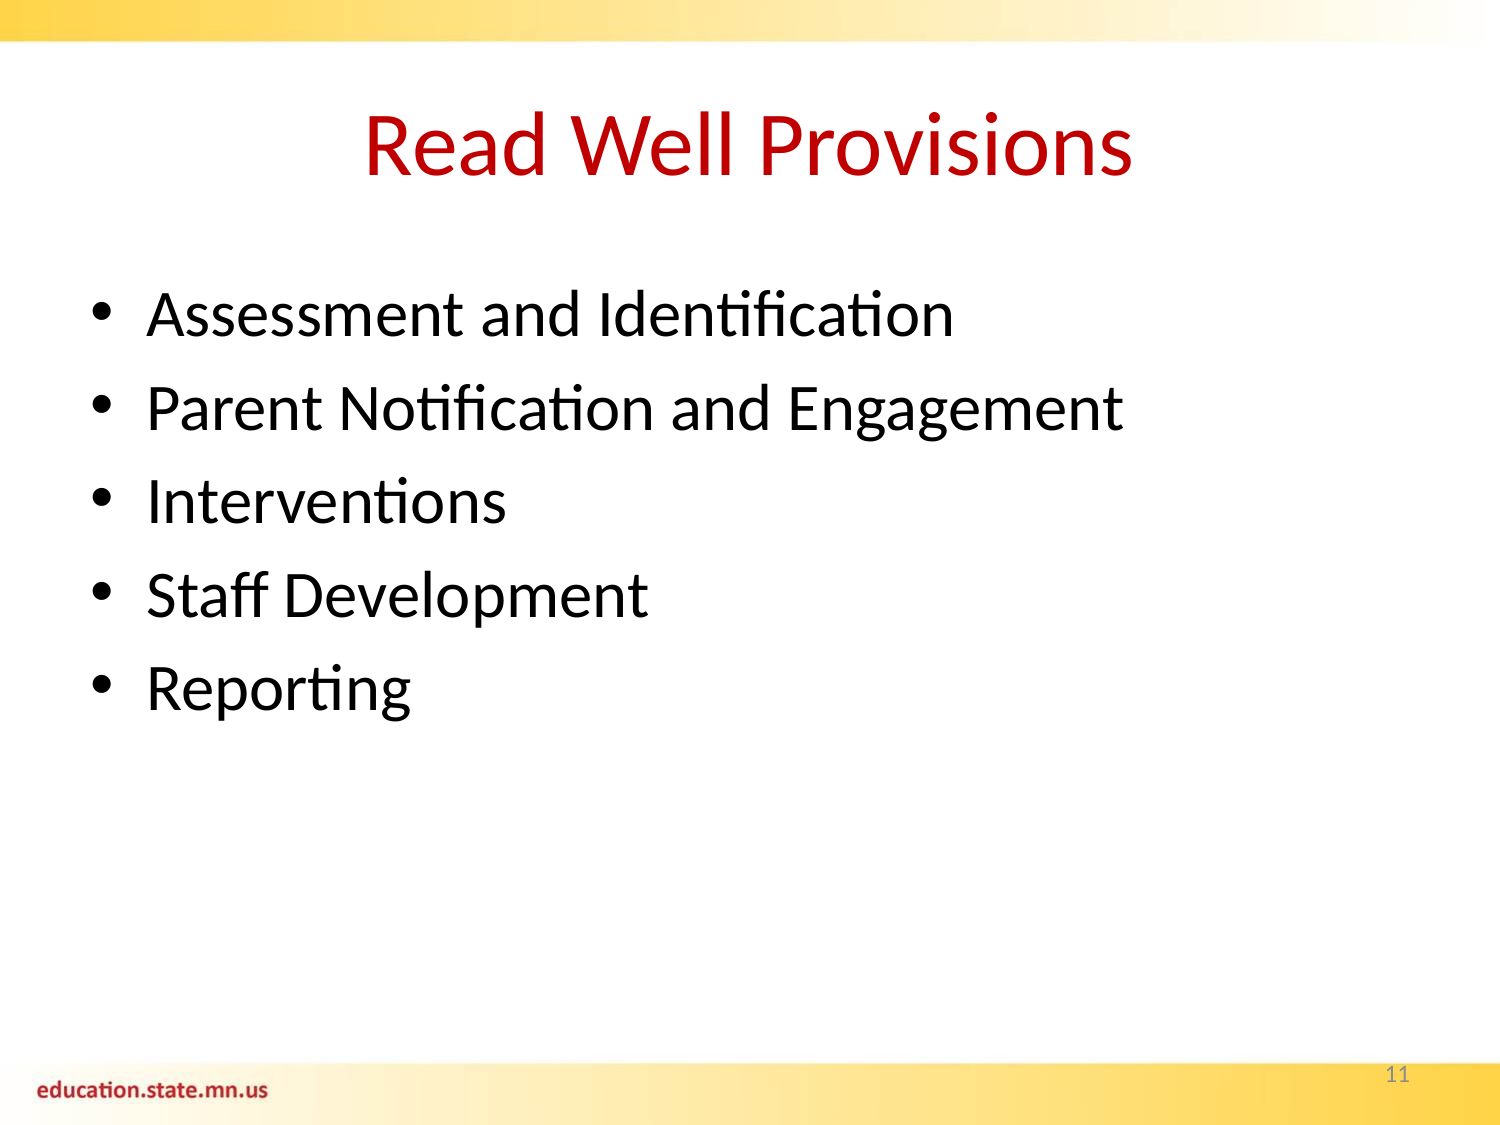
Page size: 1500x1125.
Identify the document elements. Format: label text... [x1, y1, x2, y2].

slide_number 11 [1074, 1042, 1425, 1103]
title Read Well Provisions [75, 45, 1425, 233]
picture [0, 0, 1500, 1125]
list Assessment and Identification Parent Notification and Engagement Interventions Staff Development Reporting [75, 262, 1425, 1005]
